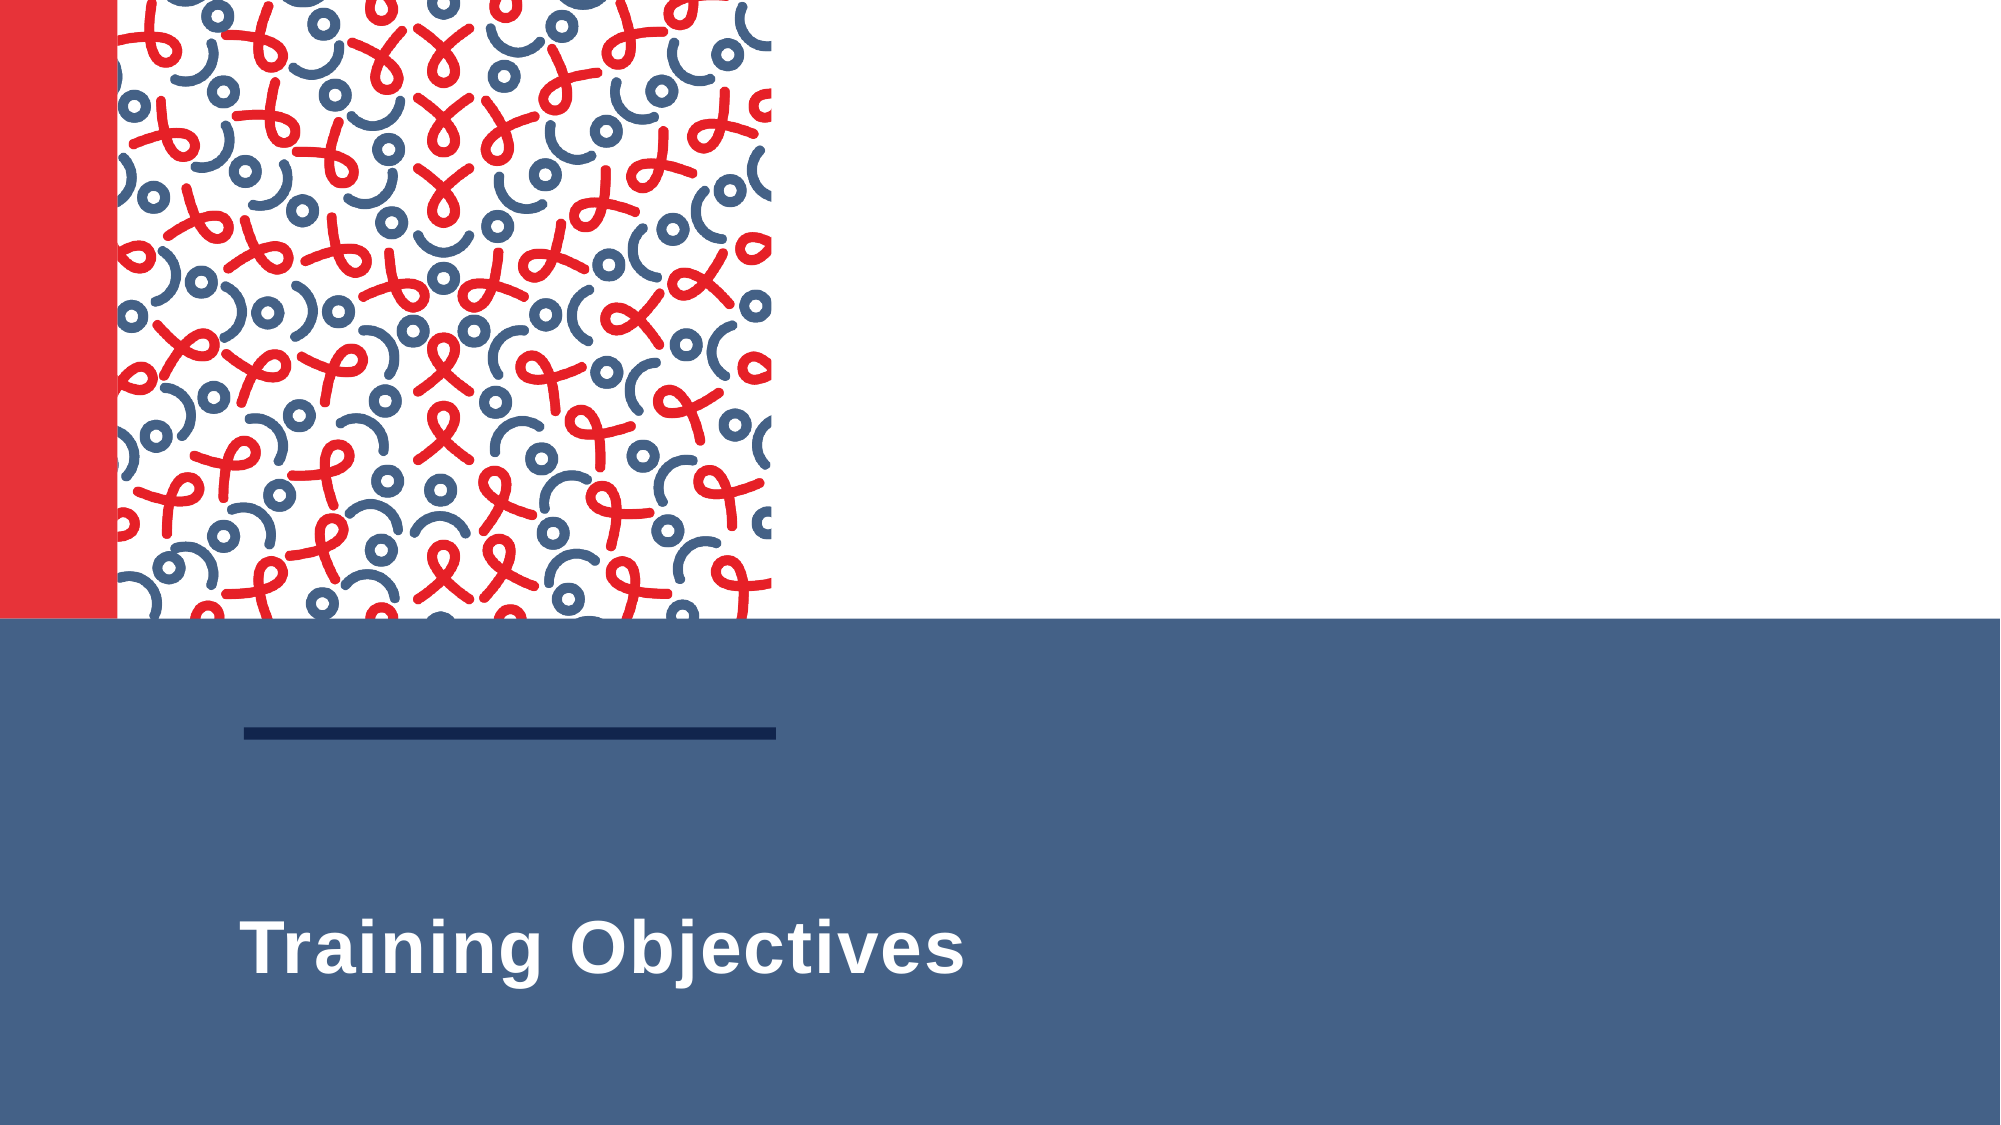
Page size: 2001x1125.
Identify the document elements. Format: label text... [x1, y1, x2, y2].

title Training Objectives [224, 779, 1835, 997]
picture [118, 0, 2000, 619]
